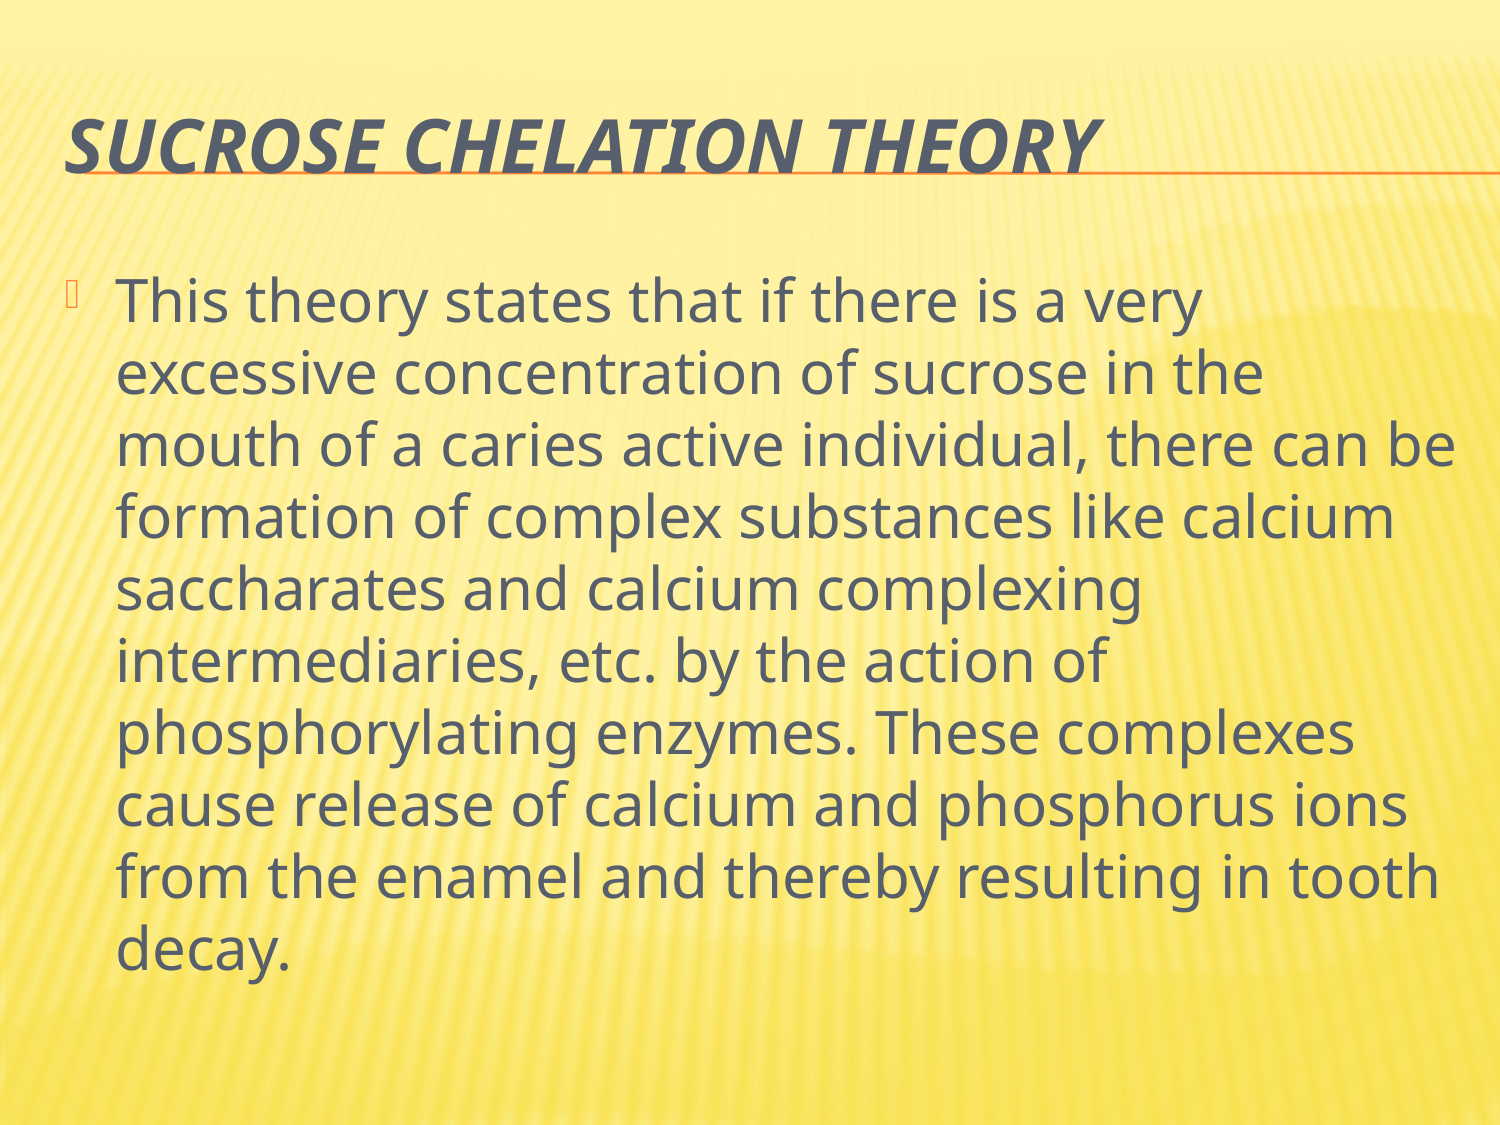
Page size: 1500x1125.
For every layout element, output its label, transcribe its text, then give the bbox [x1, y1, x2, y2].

title Sucrose Chelation Theory [50, 75, 1475, 213]
list This theory states that if there is a very excessive concentration of sucrose in the mouth of a caries active individual, there can be formation of complex substances like calcium saccharates and calcium complexing intermediaries, etc. by the action of phosphorylating enzymes. These complexes cause release of calcium and phosphorus ions from the enamel and thereby resulting in tooth decay. [50, 254, 1475, 998]
